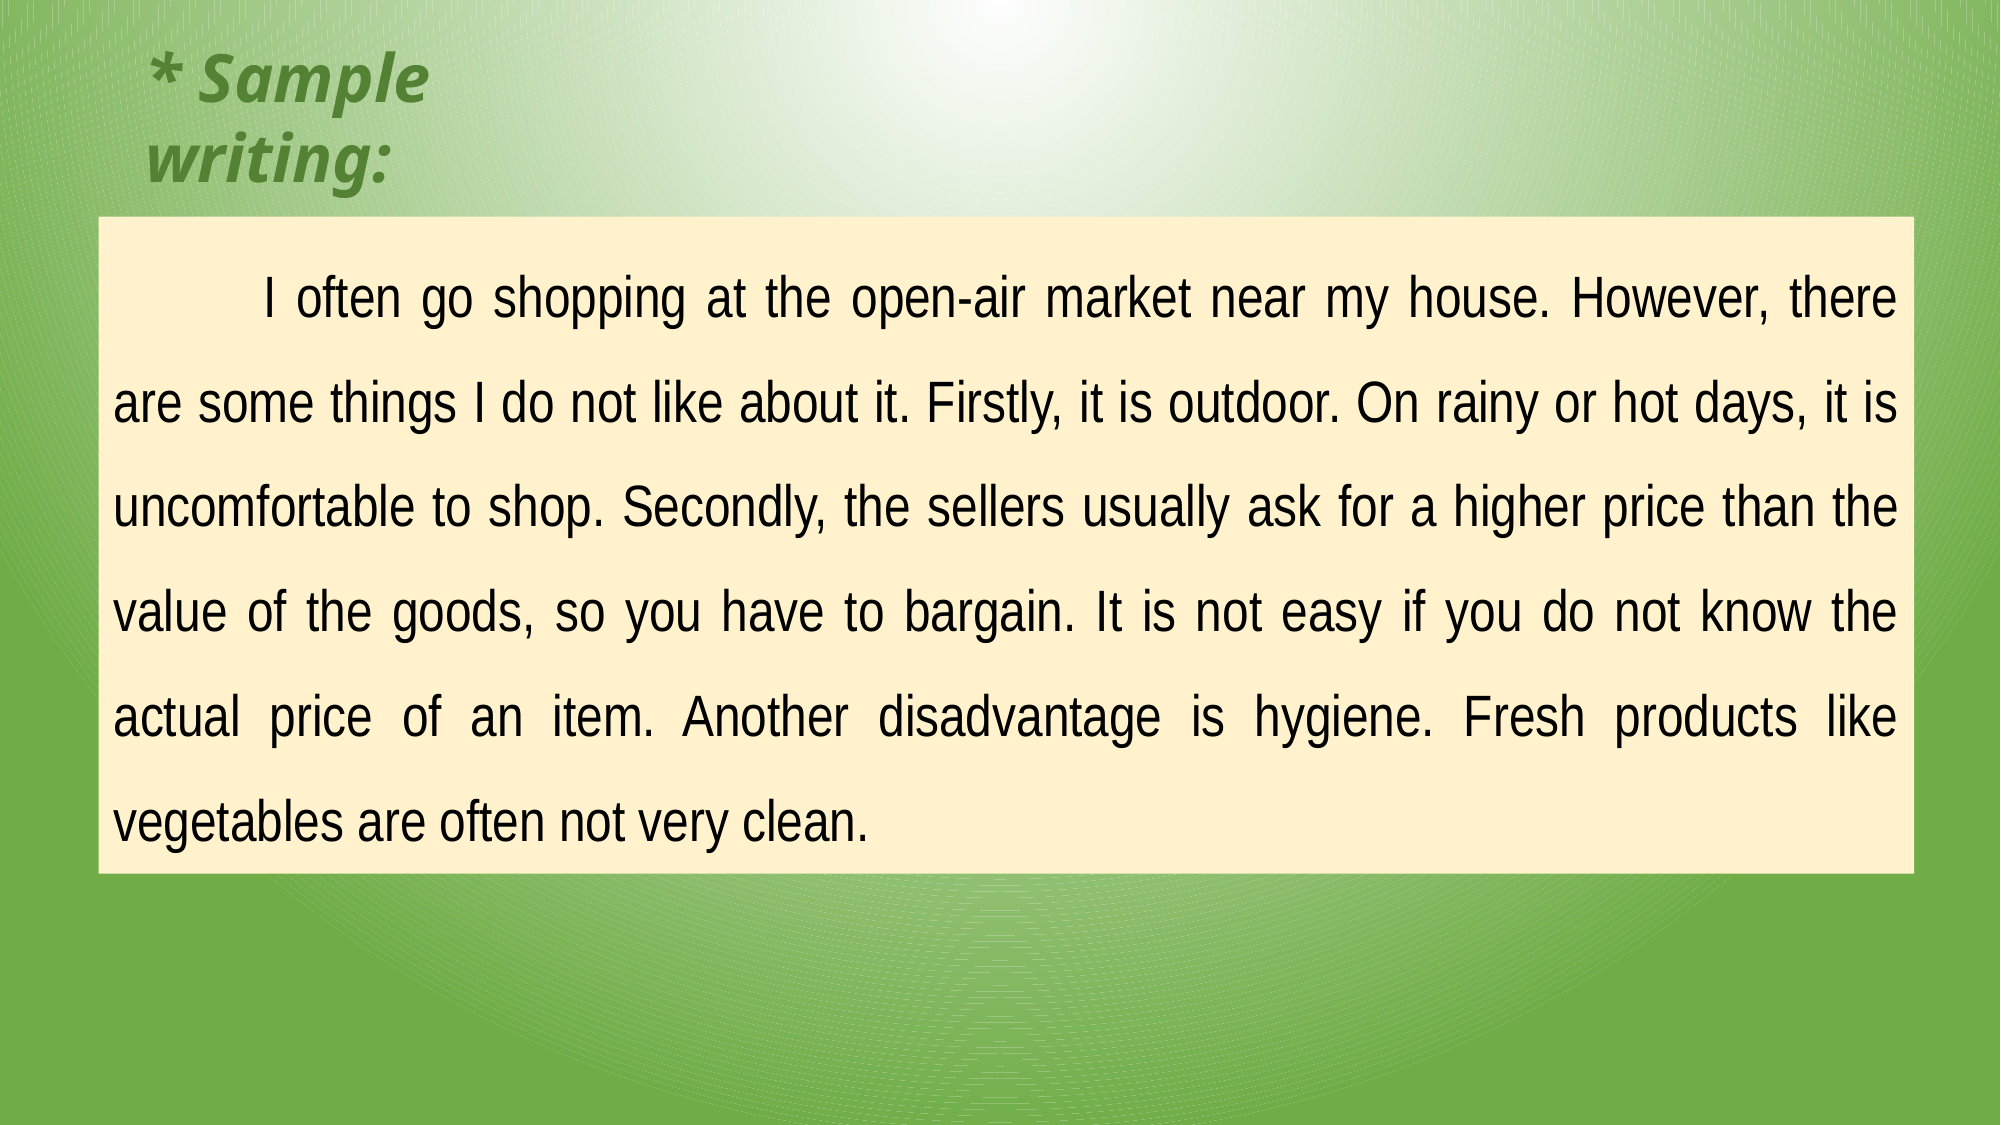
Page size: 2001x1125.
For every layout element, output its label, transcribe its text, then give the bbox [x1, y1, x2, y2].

text_box * Sample writing: [130, 28, 710, 204]
list I often go shopping at the open-air market near my house. However, there are some things I do not like about it. Firstly, it is outdoor. On rainy or hot days, it is uncomfortable to shop. Secondly, the sellers usually ask for a higher price than the value of the goods, so you have to bargain. It is not easy if you do not know the actual price of an item. Another disadvantage is hygiene. Fresh products like vegetables are often not very clean. [98, 216, 1915, 874]
